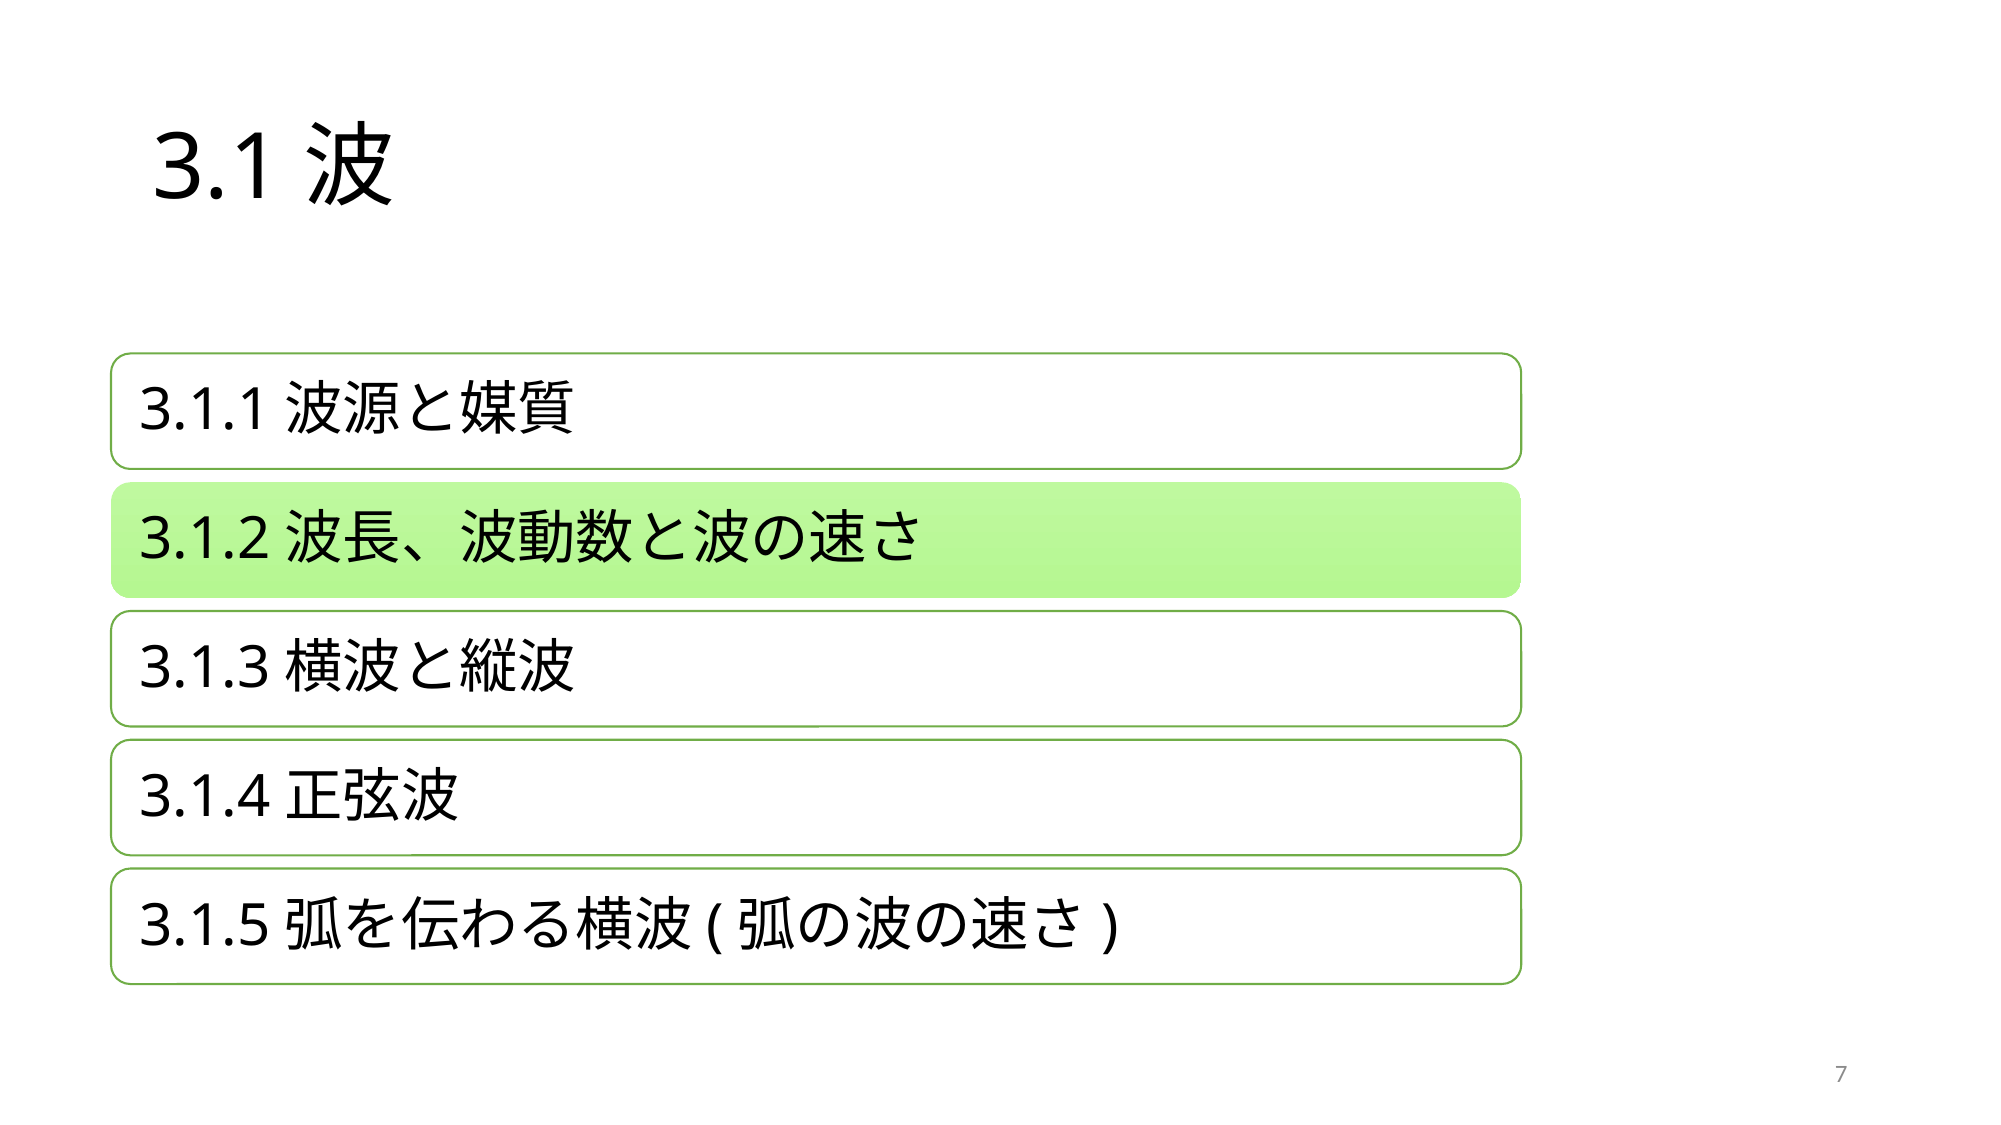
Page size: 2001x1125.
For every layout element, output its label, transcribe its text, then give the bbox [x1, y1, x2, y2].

slide_number 7 [1412, 1042, 1863, 1103]
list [110, 350, 1522, 988]
title 3.1波 [137, 59, 1863, 278]
